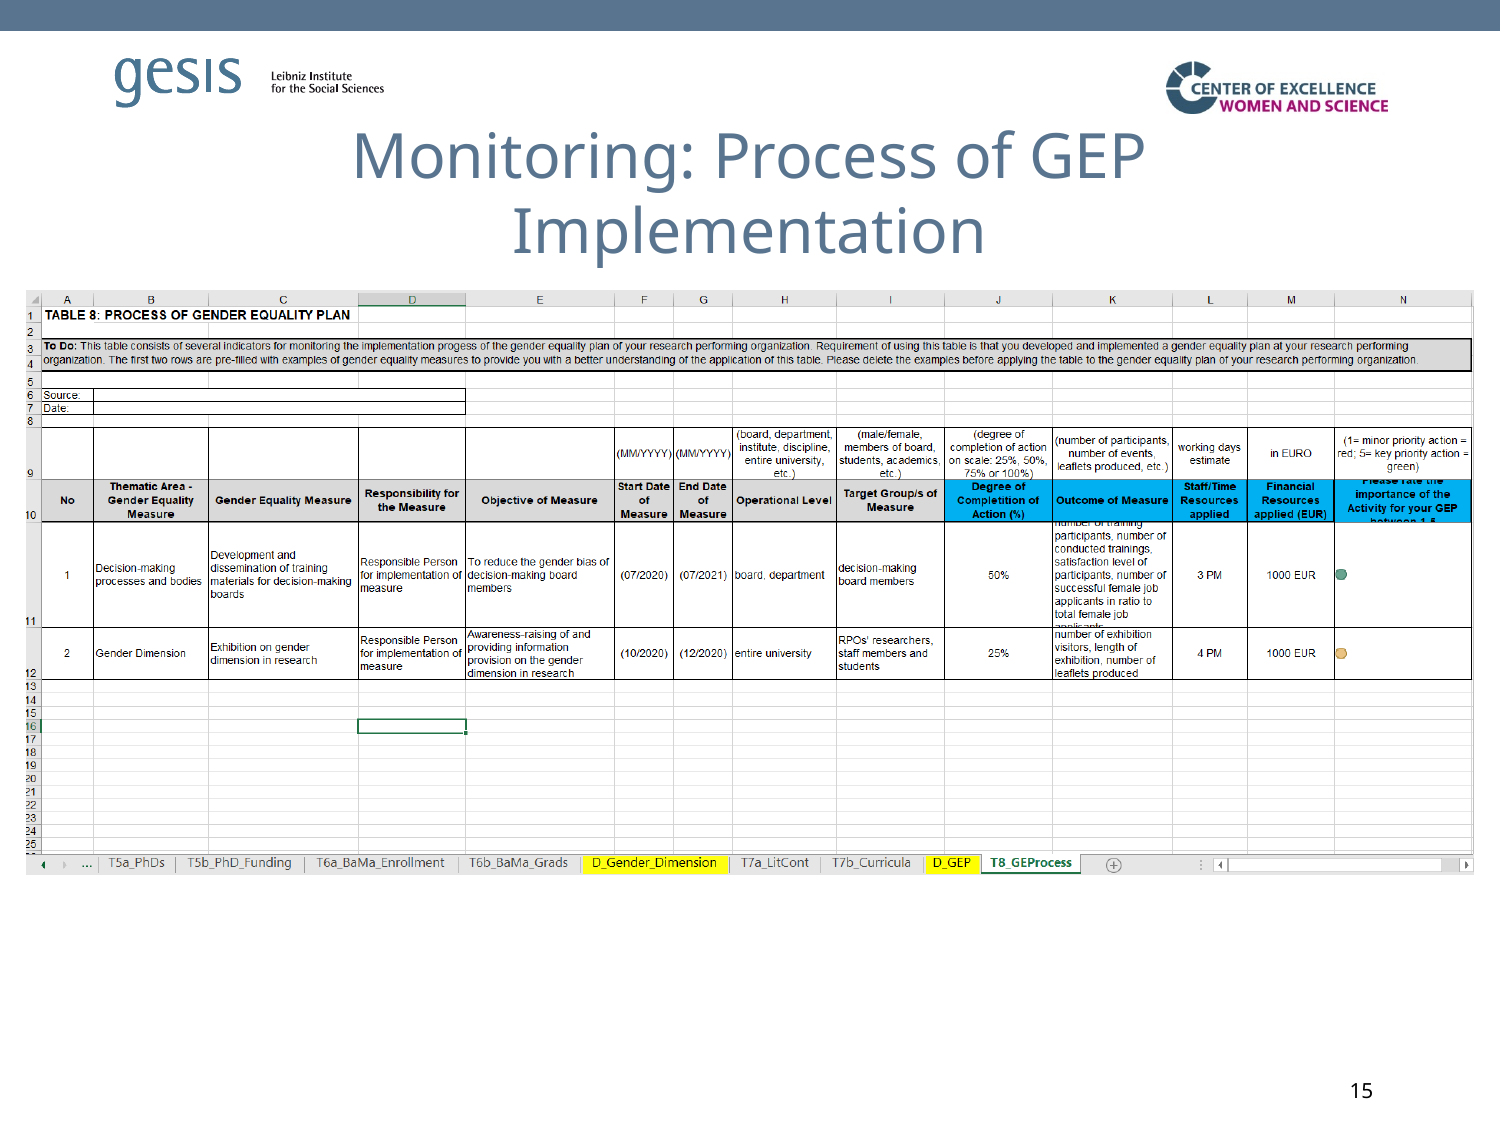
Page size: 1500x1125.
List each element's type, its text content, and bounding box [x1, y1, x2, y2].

title Monitoring: Process of GEP Implementation [112, 148, 1388, 233]
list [26, 290, 1474, 875]
slide_number 15 [1068, 1070, 1388, 1107]
picture [1166, 61, 1388, 114]
